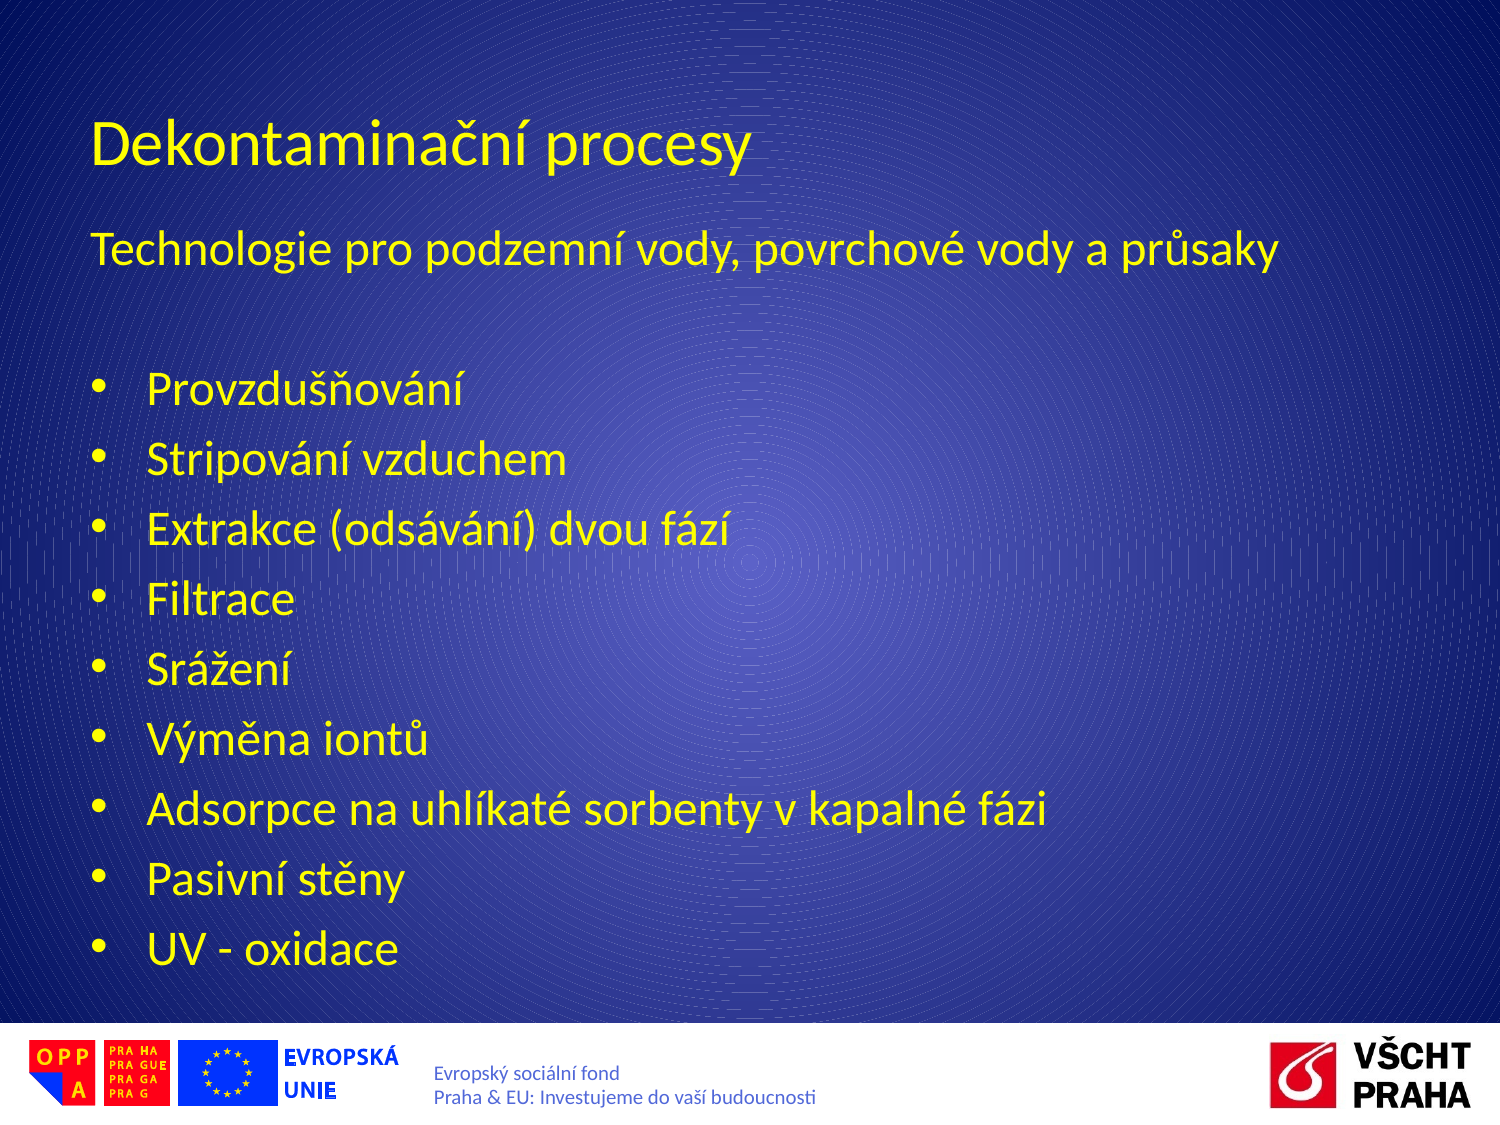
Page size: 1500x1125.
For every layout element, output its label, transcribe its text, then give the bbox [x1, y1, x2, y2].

picture [1269, 1034, 1471, 1109]
title Dekontaminační procesy [75, 45, 1425, 208]
list Technologie pro podzemní vody, povrchové vody a průsaky Provzdušňování Stripování vzduchem Extrakce (odsávání) dvou fází Filtrace Srážení Výměna iontů Adsorpce na uhlíkaté sorbenty v kapalné fázi Pasivní stěny UV - oxidace [75, 208, 1425, 1012]
